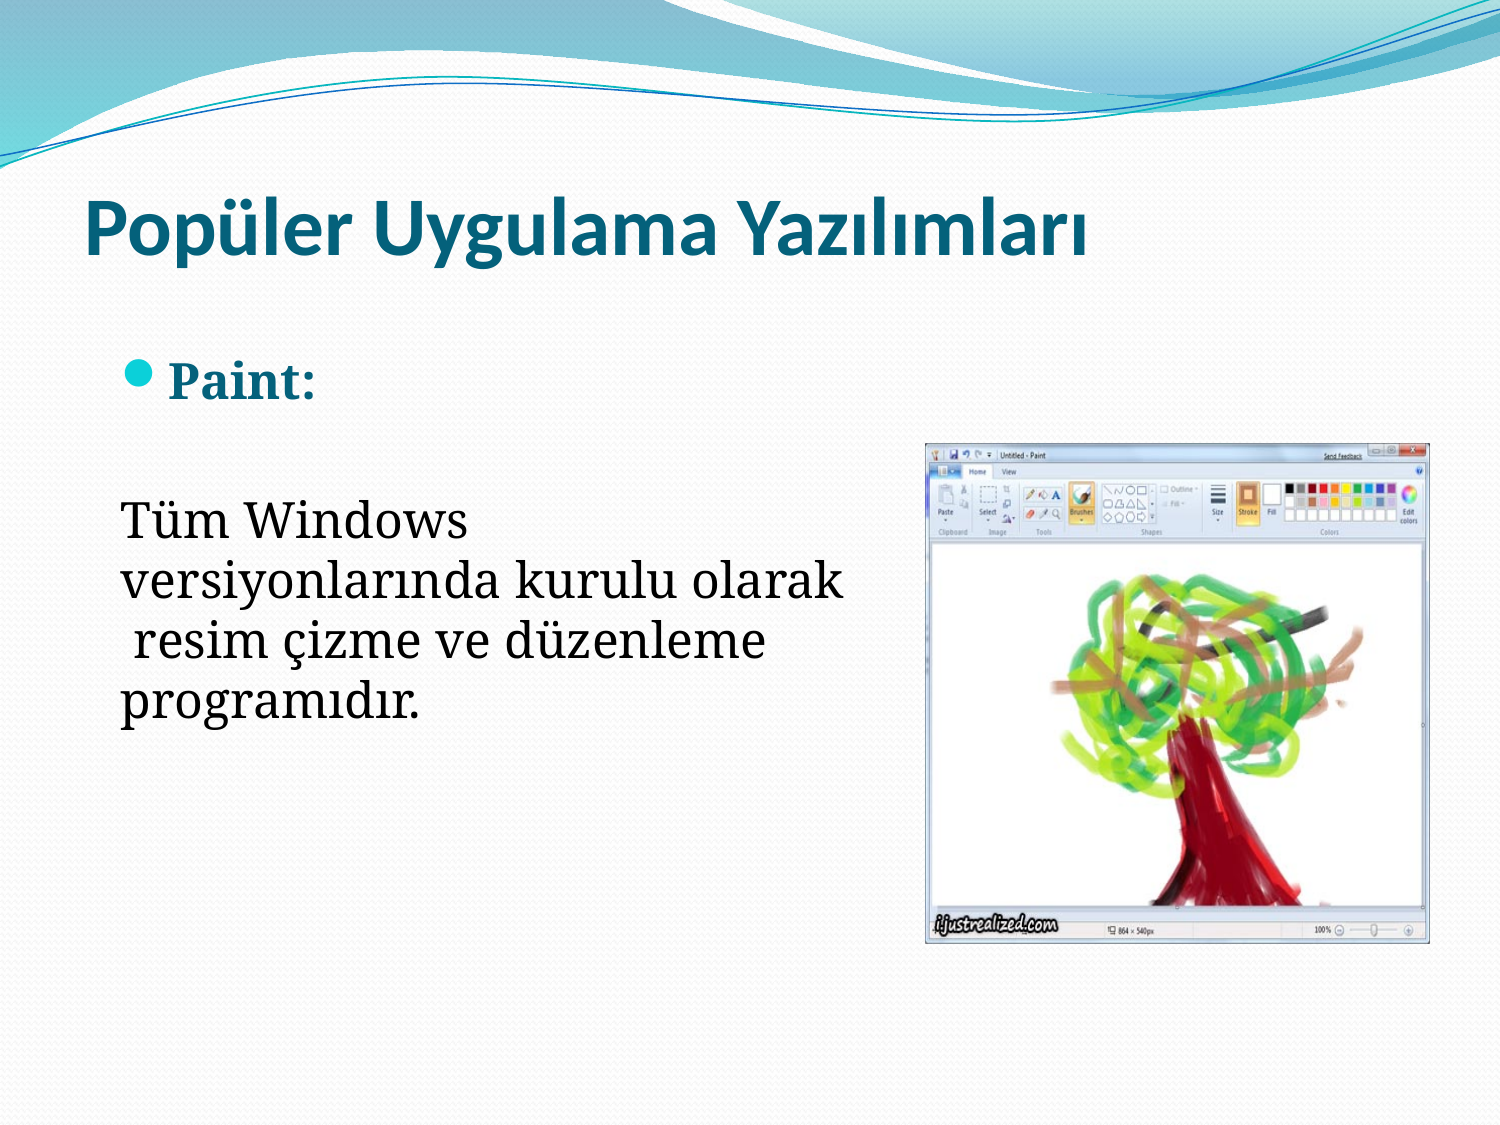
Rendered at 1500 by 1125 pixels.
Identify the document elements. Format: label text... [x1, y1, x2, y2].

title Popüler Uygulama Yazılımları [84, 147, 1319, 273]
picture [925, 442, 1430, 945]
list Paint: Tüm Windows versiyonlarında kurulu olarak resim çizme ve düzenleme programıdır. [106, 341, 870, 995]
